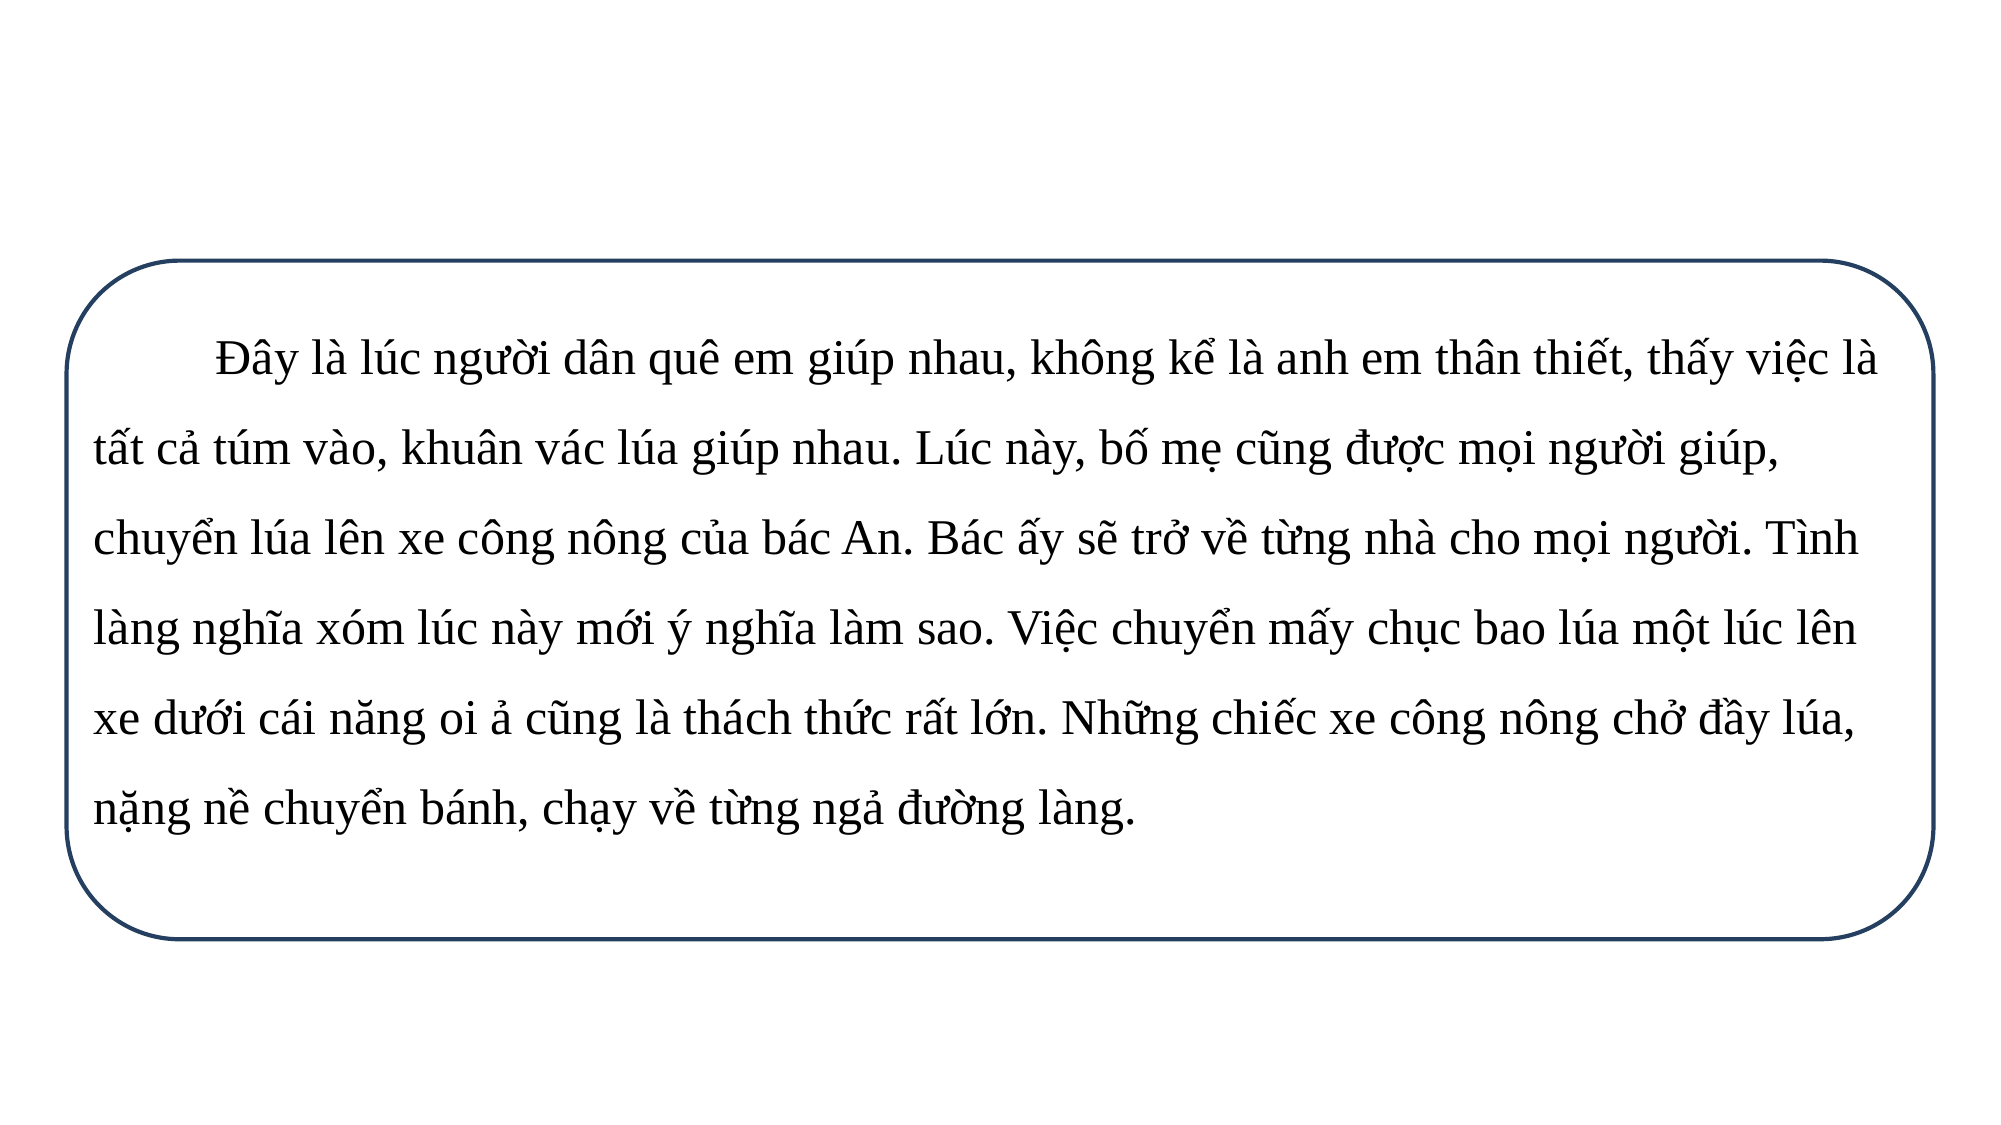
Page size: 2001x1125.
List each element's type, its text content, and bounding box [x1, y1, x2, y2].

text_box [66, 322, 1934, 940]
text_box [107, 260, 1893, 287]
text_box Đây là lúc người dân quê em giúp nhau, không kể là anh em thân thiết, thấy việc là tất cả túm vào, khuân vác lúa giúp nhau. Lúc này, bố mẹ cũng được mọi người giúp, chuyển lúa lên xe công nông của bác An. Bác ấy sẽ trở về từng nhà cho mọi người. Tình làng nghĩa xóm lúc này mới ý nghĩa làm sao. Việc chuyển mấy chục bao lúa một lúc lên xe dưới cái năng oi ả cũng là thách thức rất lớn. Những chiếc xe công nông chở đầy lúa, nặng nề chuyển bánh, chạy về từng ngả đường làng. [79, 287, 1921, 842]
